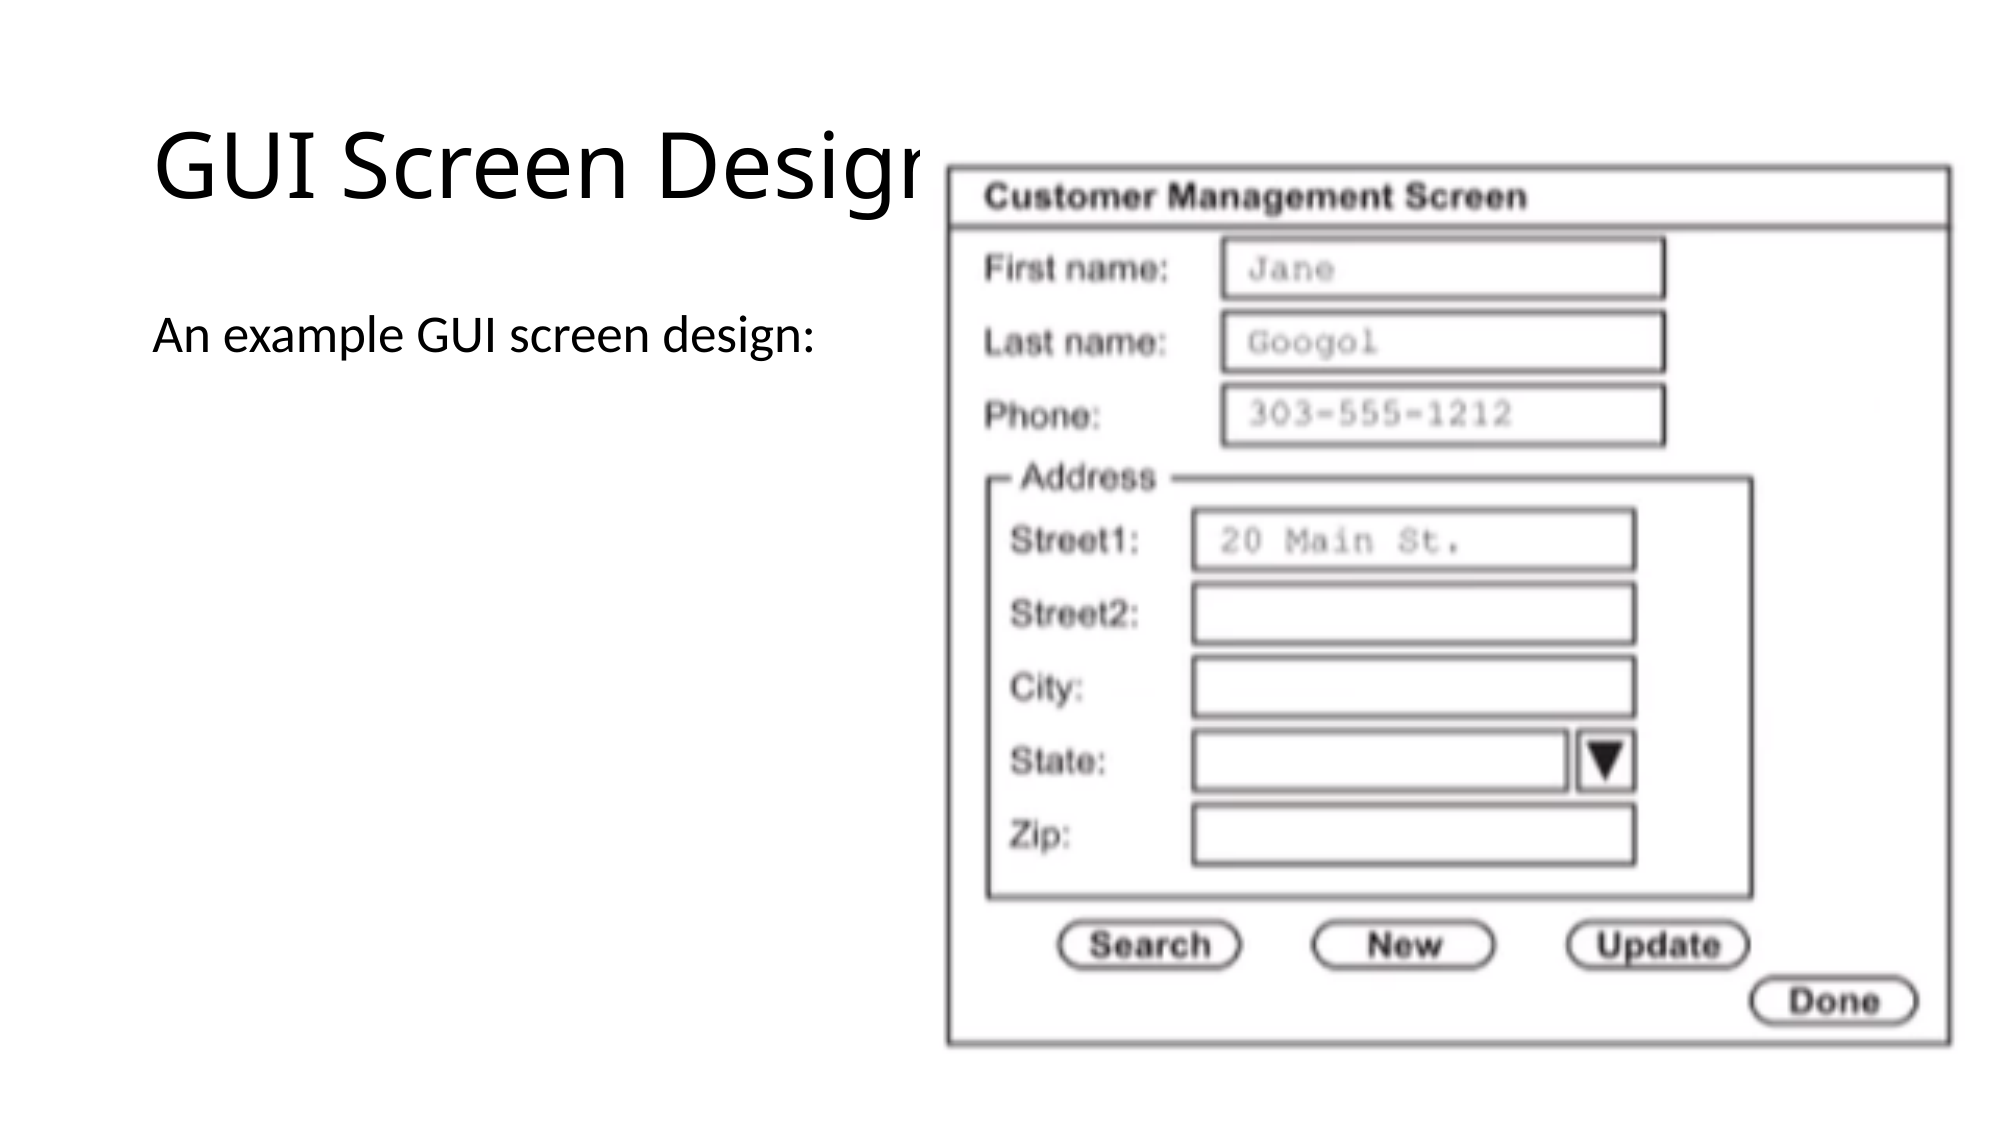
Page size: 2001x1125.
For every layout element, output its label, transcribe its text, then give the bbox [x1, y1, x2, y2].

list An example GUI screen design: [137, 299, 920, 372]
title GUI Screen Design [137, 59, 1863, 278]
picture [920, 143, 1983, 1066]
